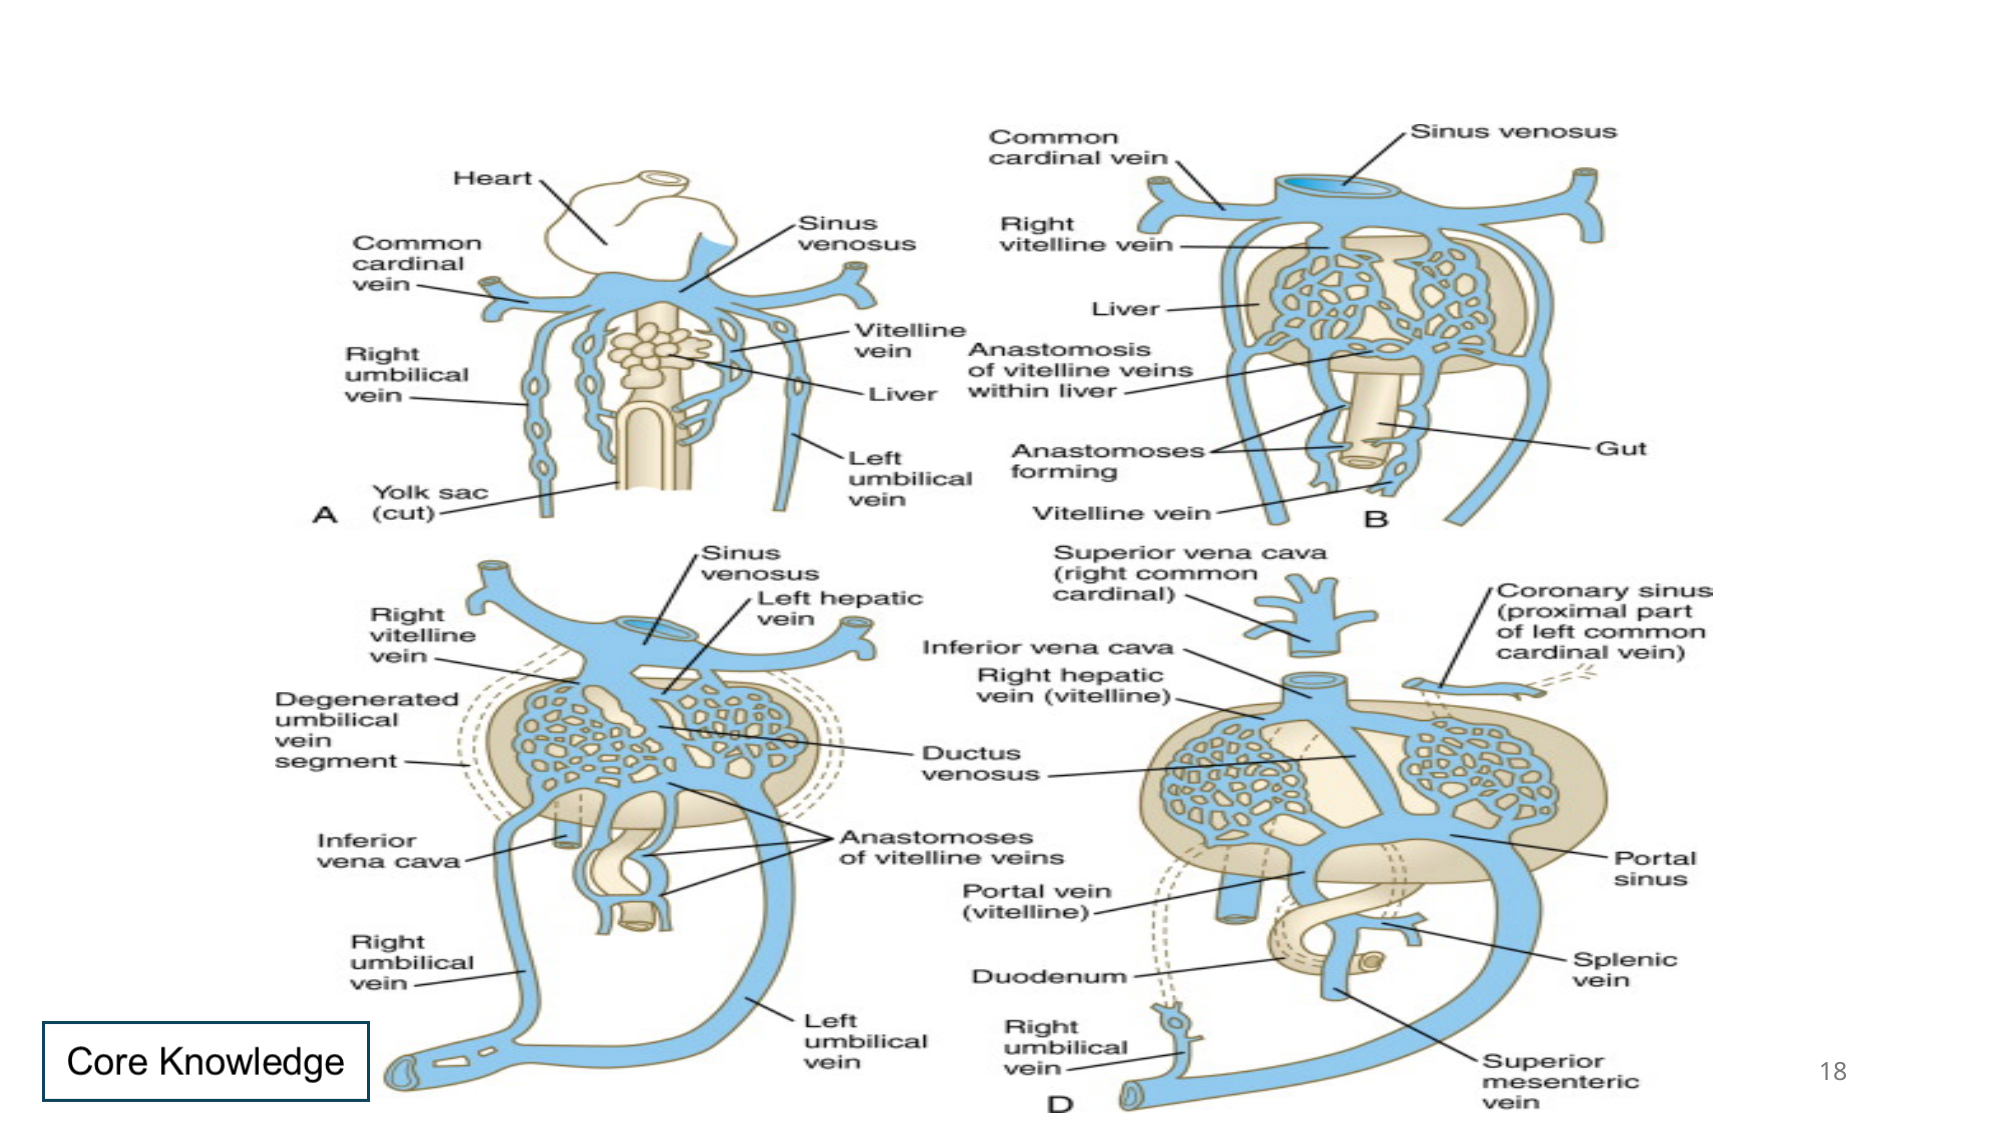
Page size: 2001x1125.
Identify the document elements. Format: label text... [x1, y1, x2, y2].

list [274, 124, 1713, 1113]
slide_number 18 [1713, 1042, 1863, 1103]
picture [41, 1021, 370, 1108]
